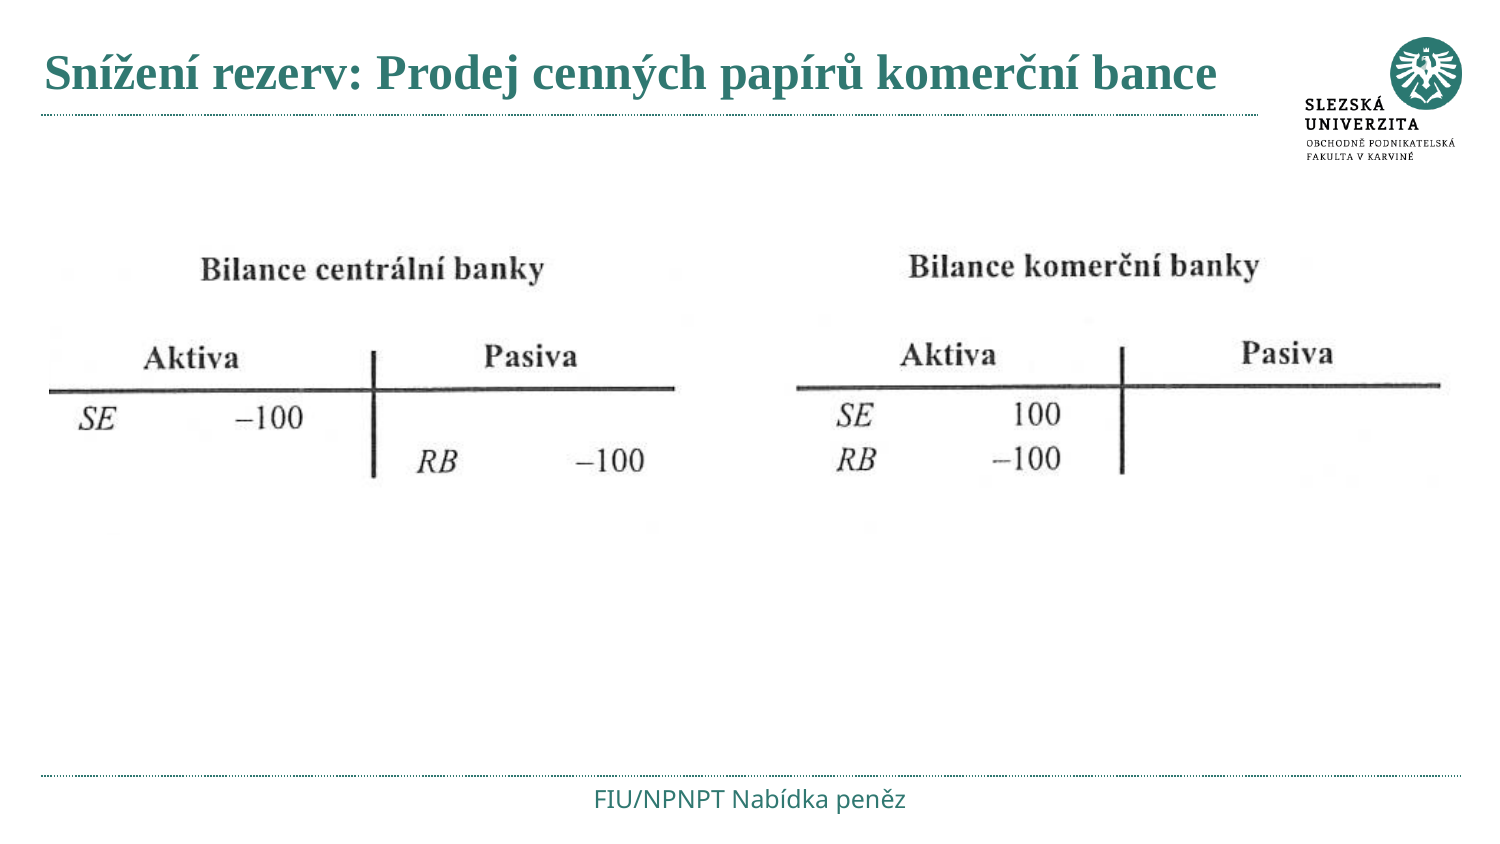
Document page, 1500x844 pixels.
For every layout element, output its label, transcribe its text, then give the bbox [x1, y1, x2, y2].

title Snížení rezerv: Prodej cenných papírů komerční bance [29, 32, 1317, 116]
list [17, 138, 1471, 741]
picture [1305, 37, 1462, 138]
picture [49, 208, 1482, 535]
text_box FIU/NPNPT Nabídka peněz [47, 776, 1453, 824]
